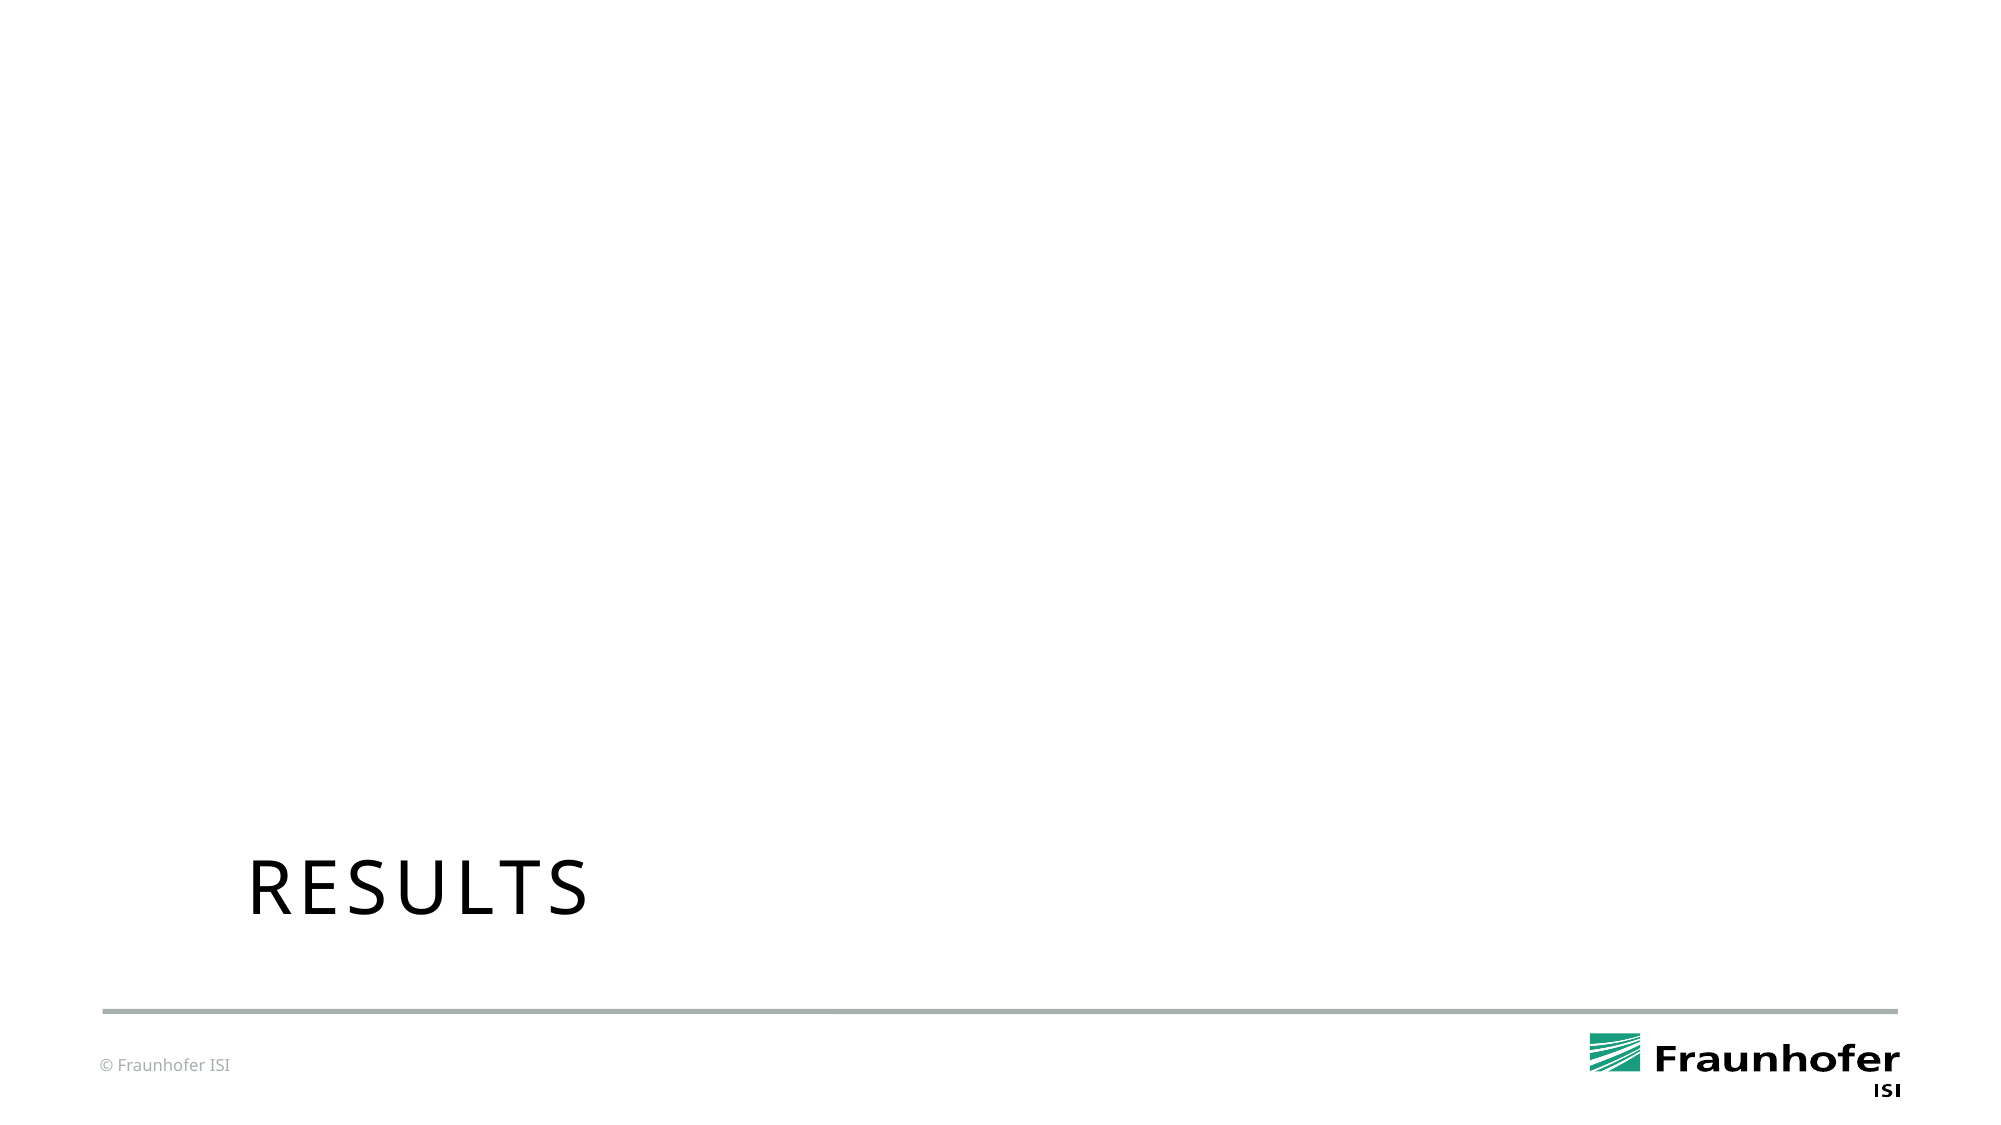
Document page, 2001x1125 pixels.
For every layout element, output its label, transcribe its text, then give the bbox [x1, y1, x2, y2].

title RESULTS [246, 537, 1747, 930]
